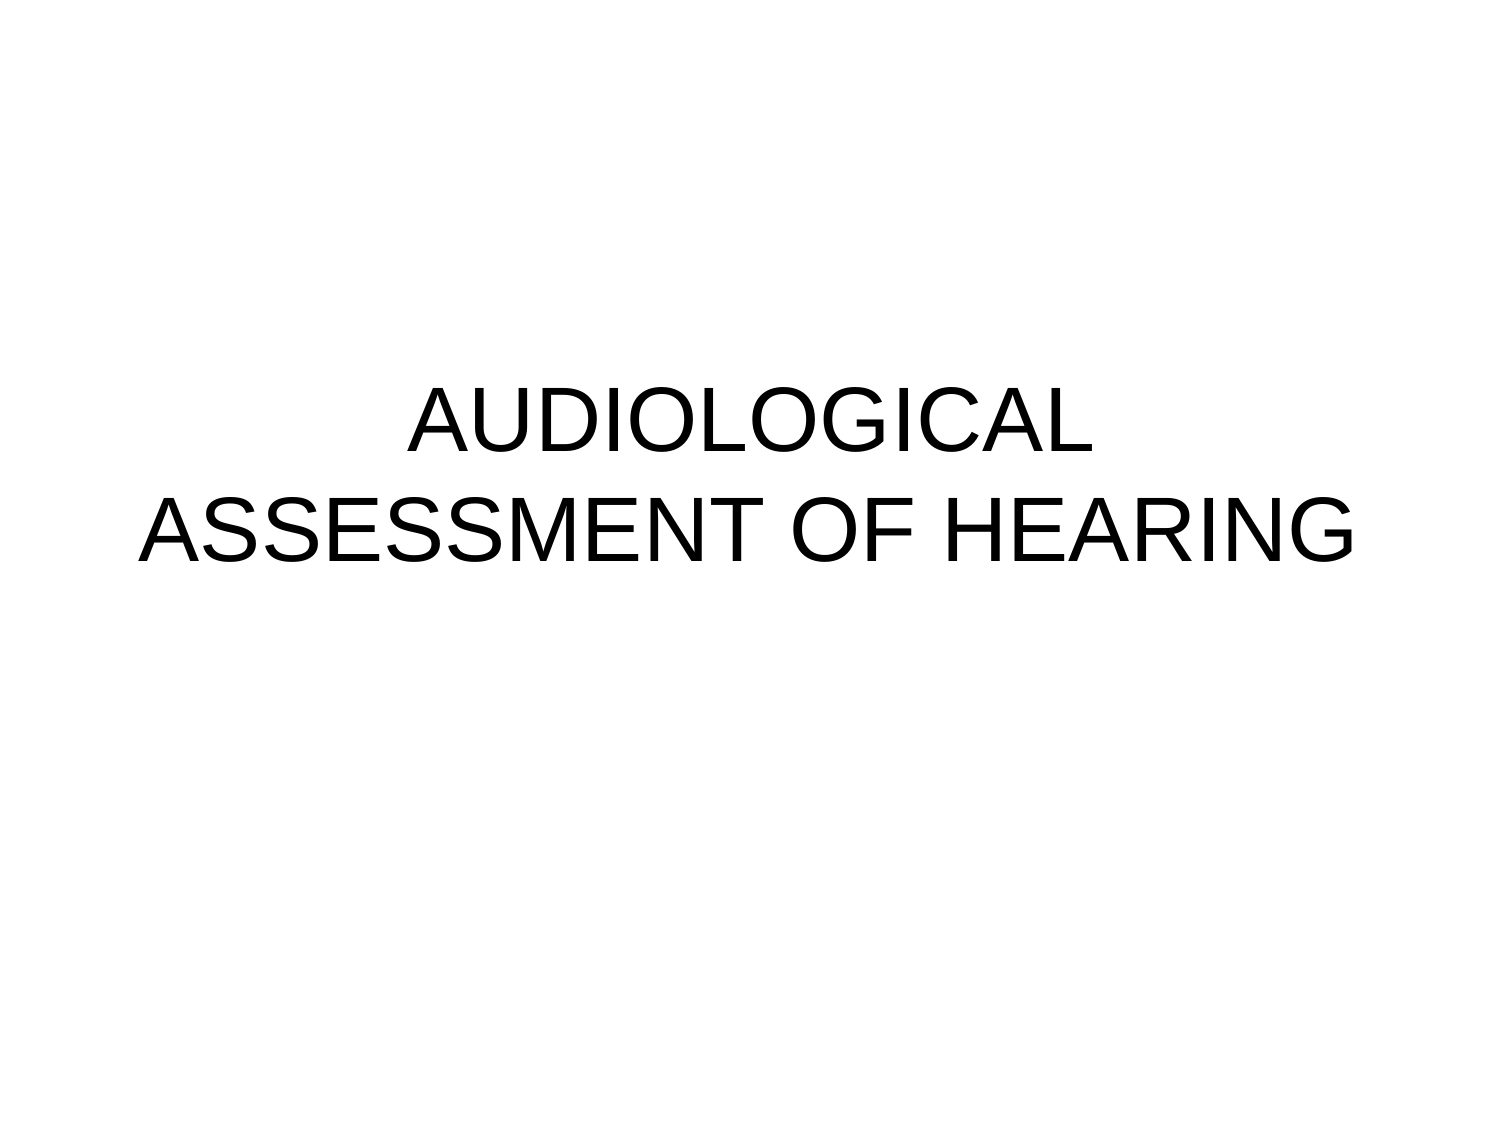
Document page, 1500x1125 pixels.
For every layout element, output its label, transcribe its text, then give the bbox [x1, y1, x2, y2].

title AUDIOLOGICAL ASSESSMENT OF HEARING [112, 349, 1388, 591]
